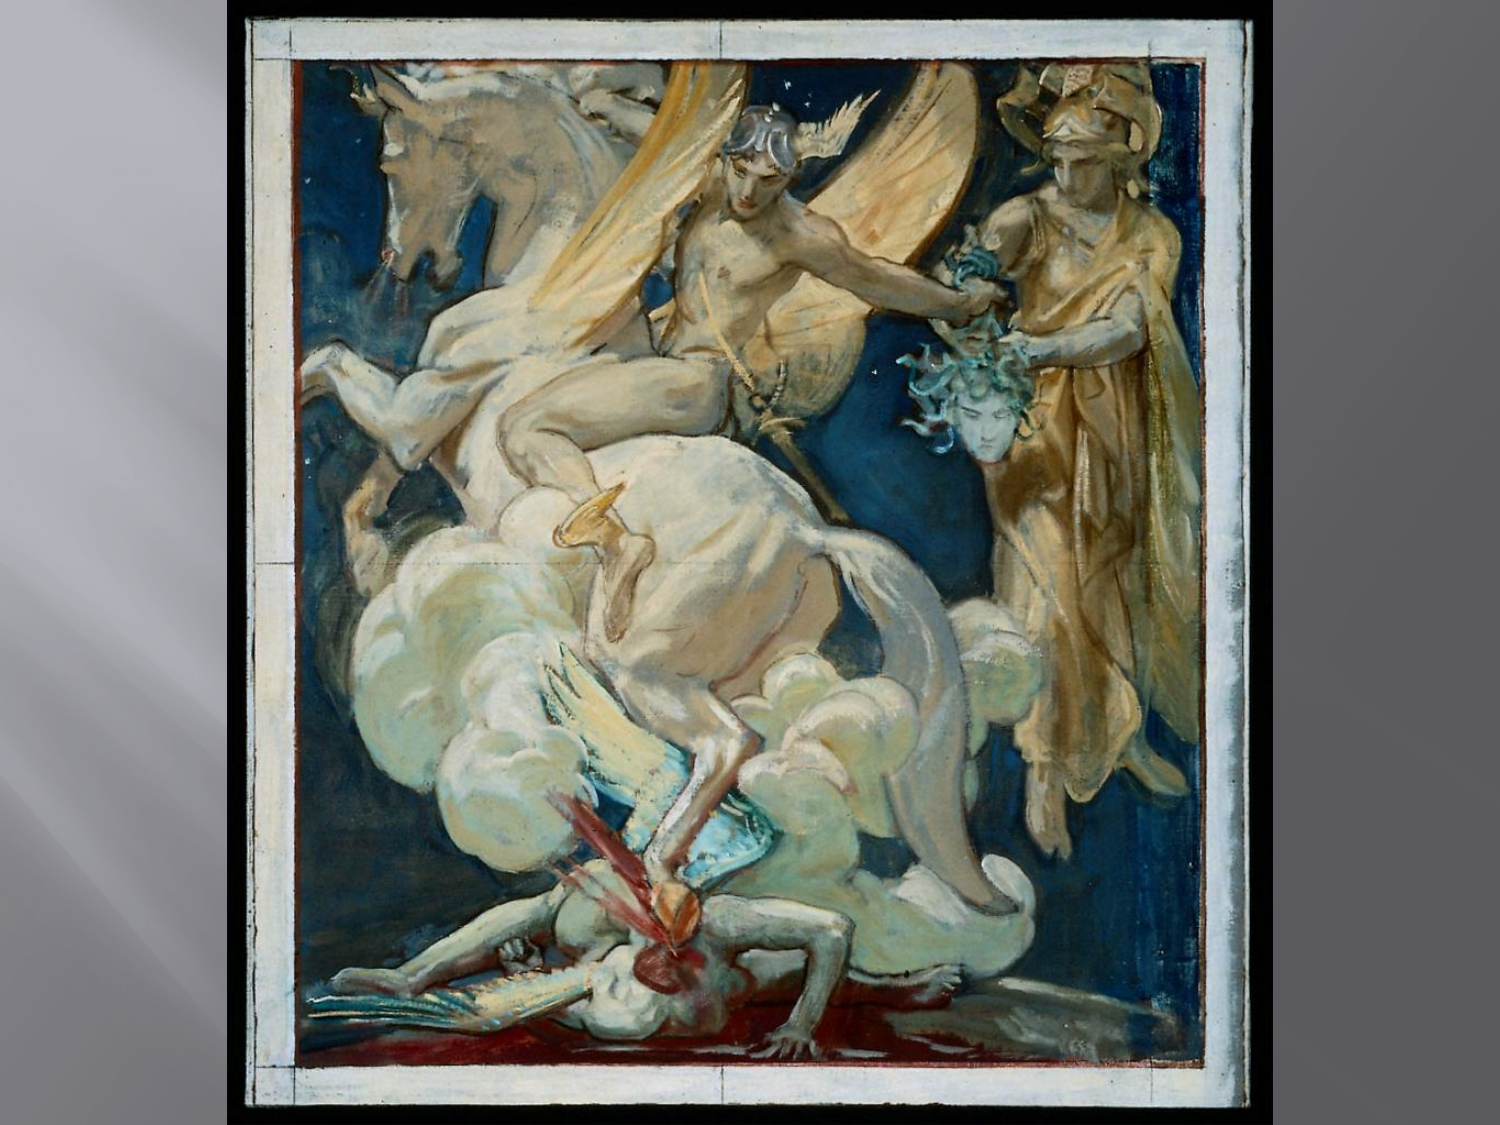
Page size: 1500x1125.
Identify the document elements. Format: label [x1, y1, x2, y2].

picture [226, 0, 1274, 1125]
